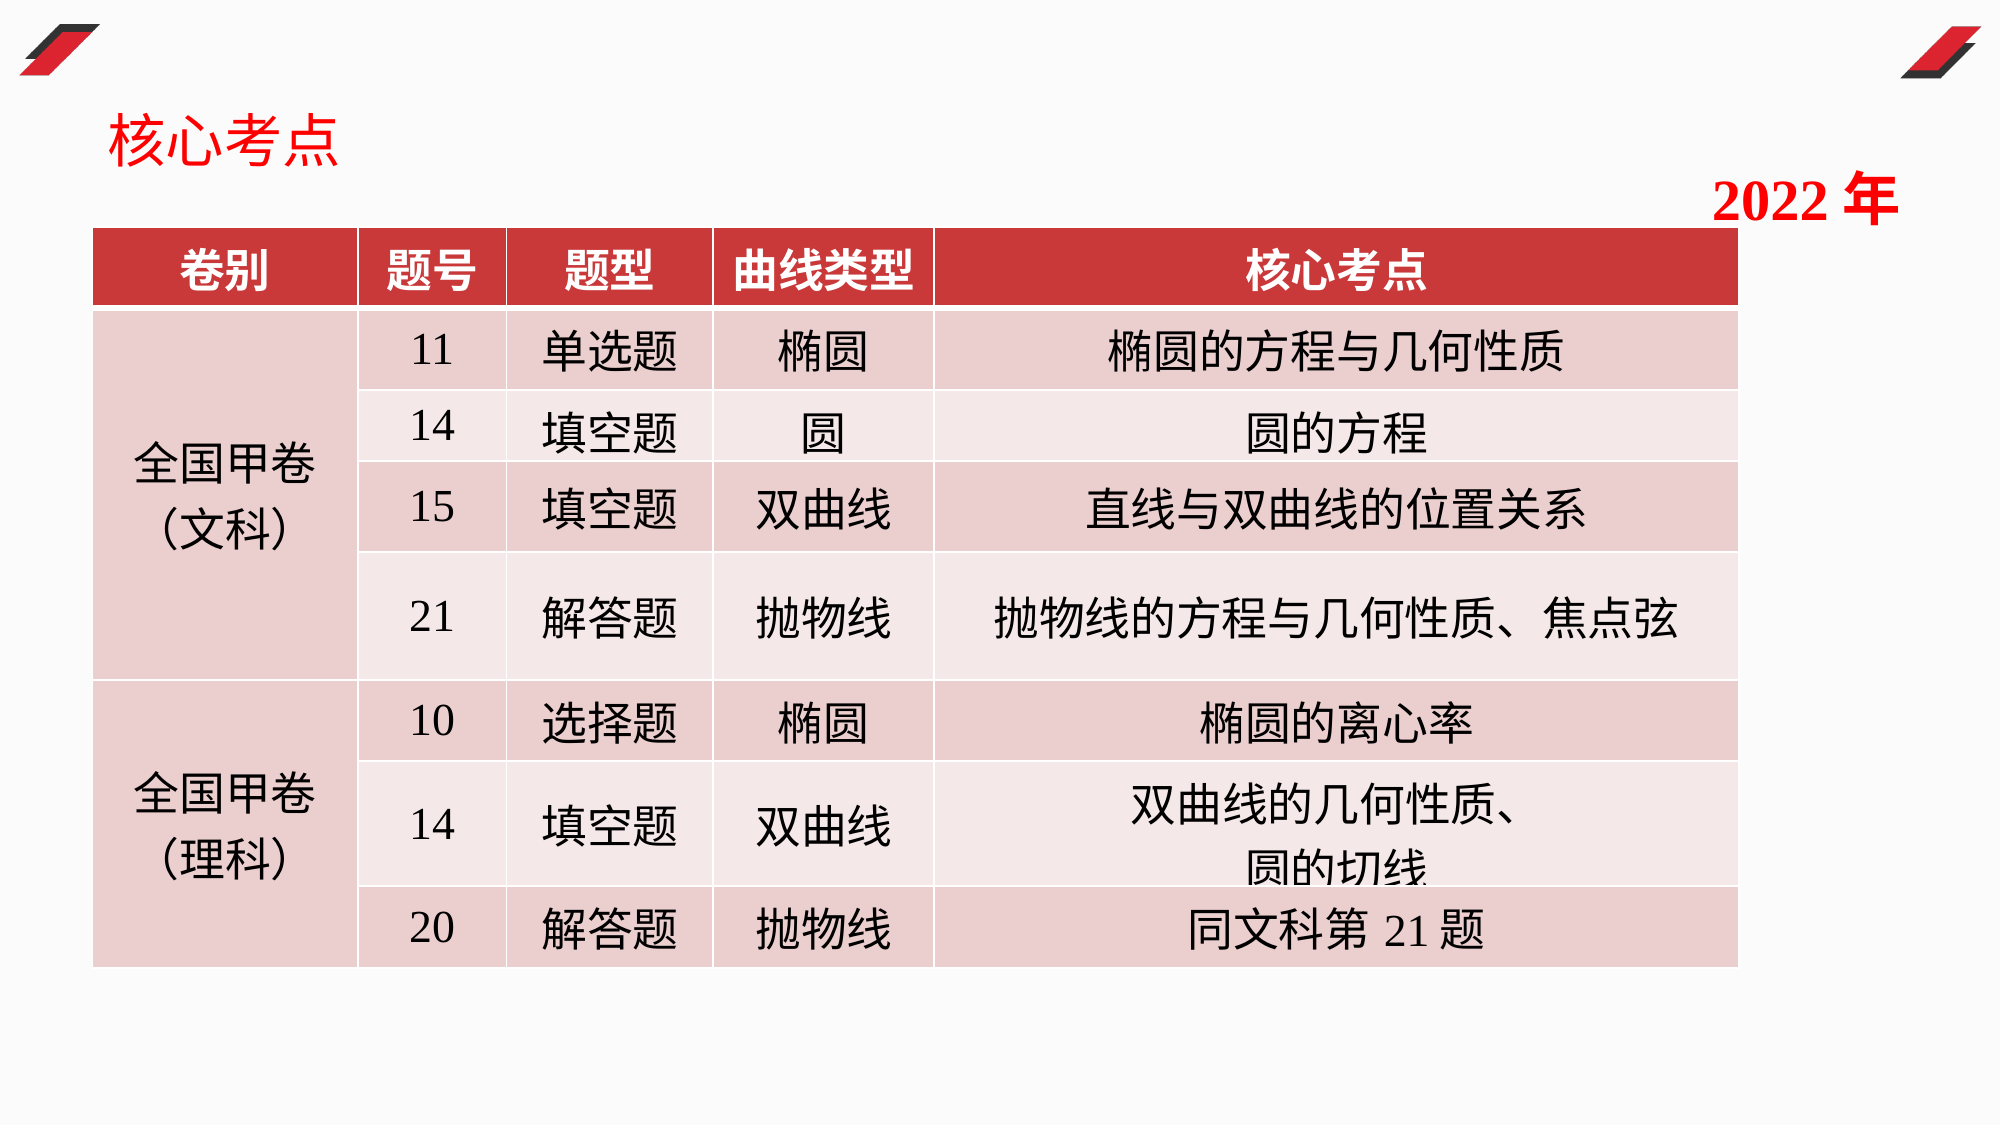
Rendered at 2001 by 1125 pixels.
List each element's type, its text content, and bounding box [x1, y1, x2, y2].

table_header 曲线类型 [714, 228, 933, 305]
table_cell 解答题 [507, 887, 712, 967]
table_cell 14 [359, 762, 506, 885]
table_cell 解答题 [507, 553, 712, 679]
table_header 题型 [507, 228, 712, 305]
table_cell 20 [359, 887, 506, 967]
table_cell 抛物线 [714, 887, 933, 967]
table_cell 全国甲卷 （理科） [93, 681, 357, 967]
text_box 核心考点 [92, 96, 356, 182]
table_cell 选择题 [507, 681, 712, 760]
table_cell 双曲线的几何性质、 圆的切线 [935, 762, 1738, 885]
table_cell 抛物线 [714, 553, 933, 679]
table_header 题号 [359, 228, 506, 305]
table_cell 全国甲卷 （文科） [93, 311, 357, 679]
table_header 卷别 [93, 228, 357, 305]
table_cell 填空题 [507, 462, 712, 551]
table_cell 21 [359, 553, 506, 679]
table_cell 椭圆的离心率 [935, 681, 1738, 760]
table_cell 14 [359, 391, 506, 460]
table_cell 10 [359, 681, 506, 760]
text_box 2022年 [1697, 155, 1916, 240]
table_cell 11 [359, 311, 506, 389]
table_cell 抛物线的方程与几何性质、焦点弦 [935, 553, 1738, 679]
table_cell 椭圆 [714, 311, 933, 389]
table_cell 椭圆的方程与几何性质 [935, 311, 1738, 389]
table_cell 椭圆 [714, 681, 933, 760]
table_cell 圆 [714, 391, 933, 460]
table_cell 同文科第21题 [935, 887, 1738, 967]
table_cell 圆的方程 [935, 391, 1738, 460]
table_header 核心考点 [935, 228, 1738, 305]
table_cell 填空题 [507, 391, 712, 460]
table_cell 双曲线 [714, 762, 933, 885]
table_cell 直线与双曲线的位置关系 [935, 462, 1738, 551]
picture [1881, 0, 2000, 101]
table_cell 单选题 [507, 311, 712, 389]
table_cell 填空题 [507, 762, 712, 885]
picture [0, 0, 119, 100]
table_cell 15 [359, 462, 506, 551]
table_cell 双曲线 [714, 462, 933, 551]
